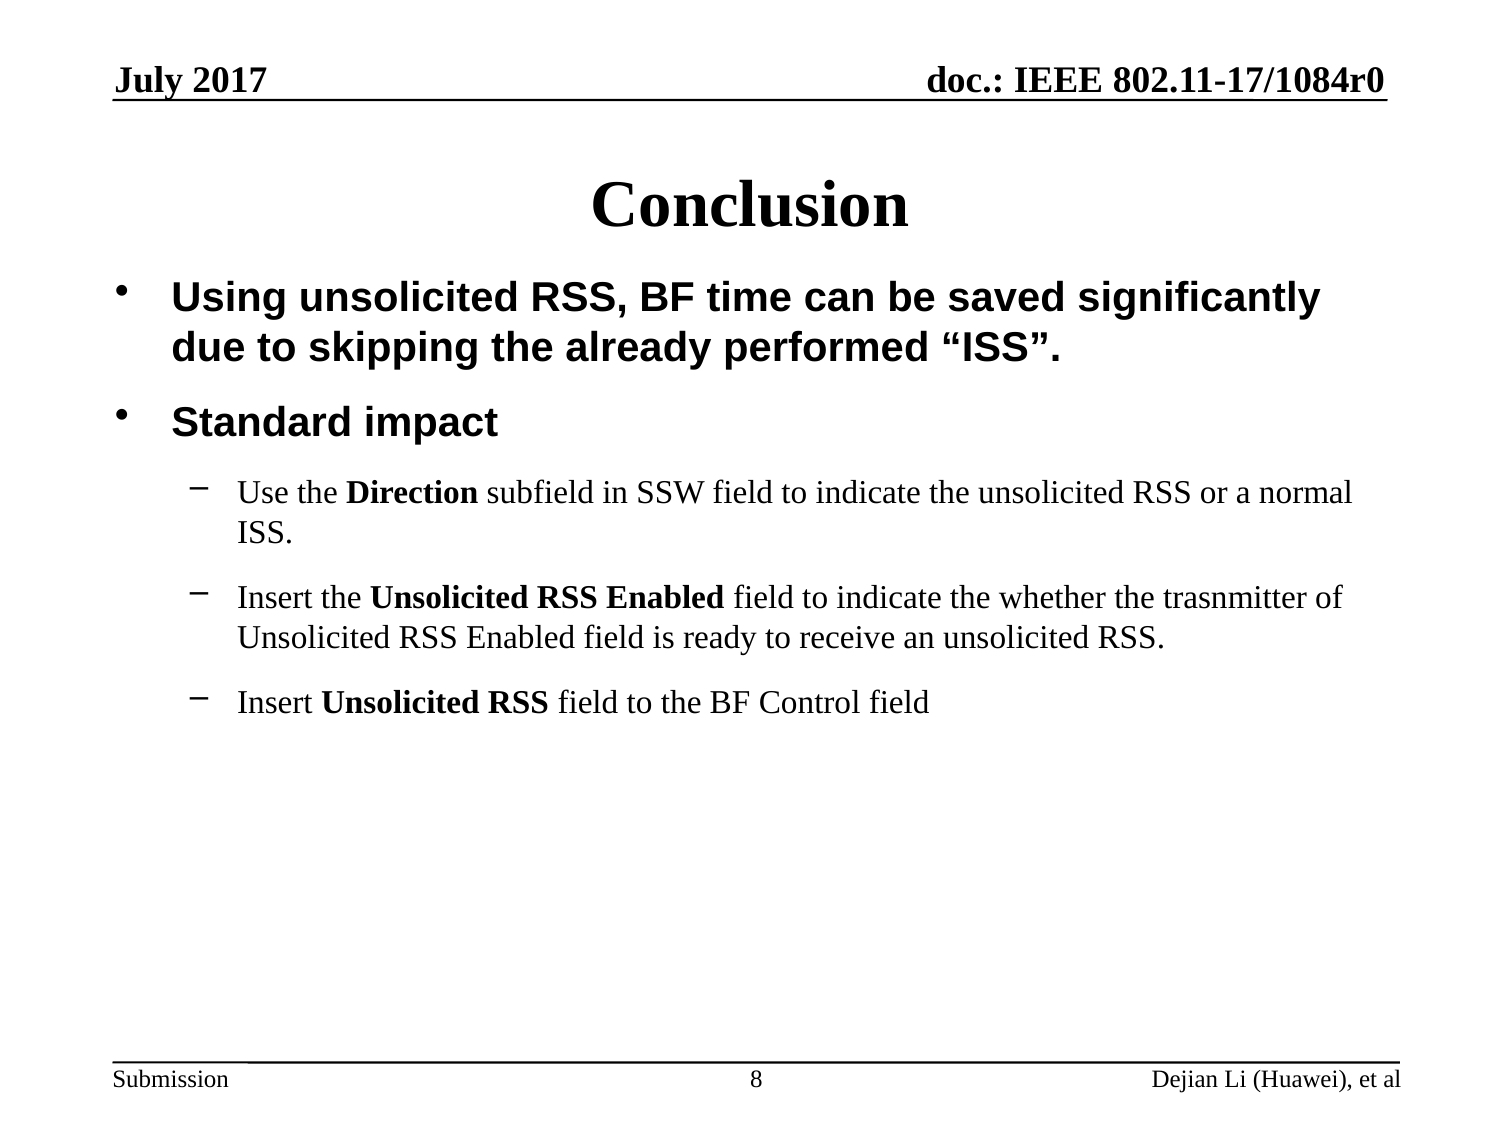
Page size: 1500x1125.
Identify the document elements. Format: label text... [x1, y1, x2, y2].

footer Dejian Li (Huawei), et al [949, 1061, 1402, 1093]
text_box 8 [704, 1062, 809, 1093]
text_box Using unsolicited RSS, BF time can be saved significantly due to skipping the already performed “ISS”. Standard impact Use the Direction subfield in SSW field to indicate the unsolicited RSS or a normal ISS. Insert the Unsolicited RSS Enabled field to indicate the whether the trasnmitter of Unsolicited RSS Enabled field is ready to receive an unsolicited RSS. Insert Unsolicited RSS field to the BF Control field [99, 262, 1413, 1025]
title Conclusion [112, 112, 1388, 262]
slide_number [114, 54, 274, 101]
